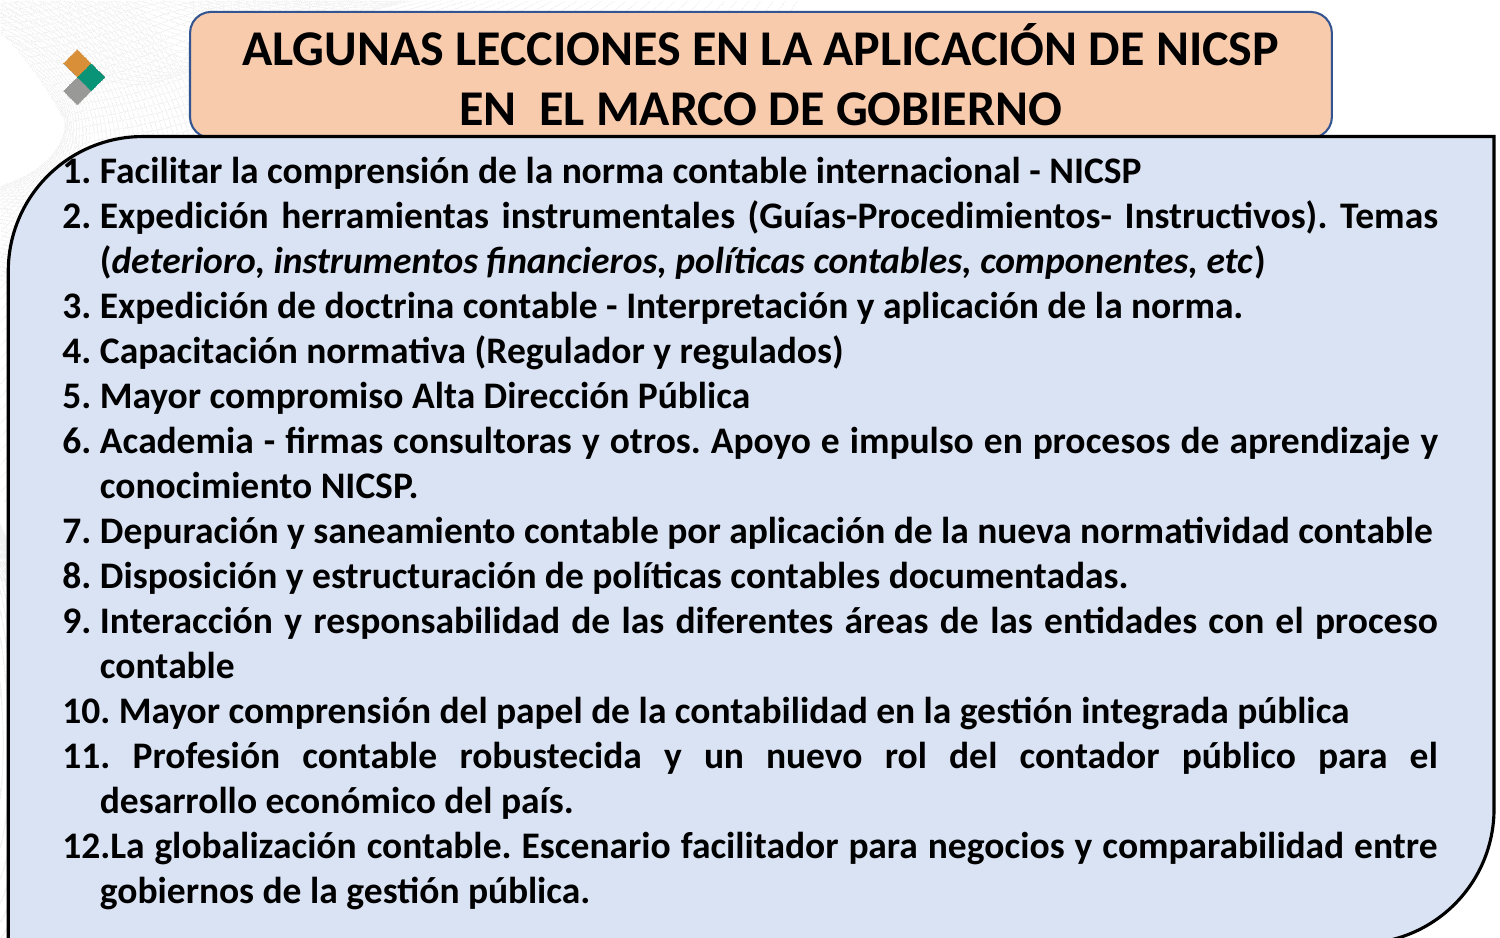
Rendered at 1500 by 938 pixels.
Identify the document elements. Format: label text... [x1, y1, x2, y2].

text_box ALGUNAS LECCIONES EN LA APLICACIÓN DE NICSP EN EL MARCO DE GOBIERNO [189, 11, 1332, 136]
picture [0, 0, 1500, 938]
text_box Facilitar la comprensión de la norma contable internacional - NICSP Expedición herramientas instrumentales (Guías-Procedimientos- Instructivos). Temas (deterioro, instrumentos financieros, políticas contables, componentes, etc) Expedición de doctrina contable - Interpretación y aplicación de la norma. Capacitación normativa (Regulador y regulados) Mayor compromiso Alta Dirección Pública Academia - firmas consultoras y otros. Apoyo e impulso en procesos de aprendizaje y conocimiento NICSP. Depuración y saneamiento contable por aplicación de la nueva normatividad contable Disposición y estructuración de políticas contables documentadas. Interacción y responsabilidad de las diferentes áreas de las entidades con el proceso contable Mayor comprensión del papel de la contabilidad en la gestión integrada pública Profesión contable robustecida y un nuevo rol del contador público para el desarrollo económico del país. La globalización contable. Escenario facilitador para negocios y comparabilidad entre gobiernos de la gestión pública. [8, 136, 1495, 938]
